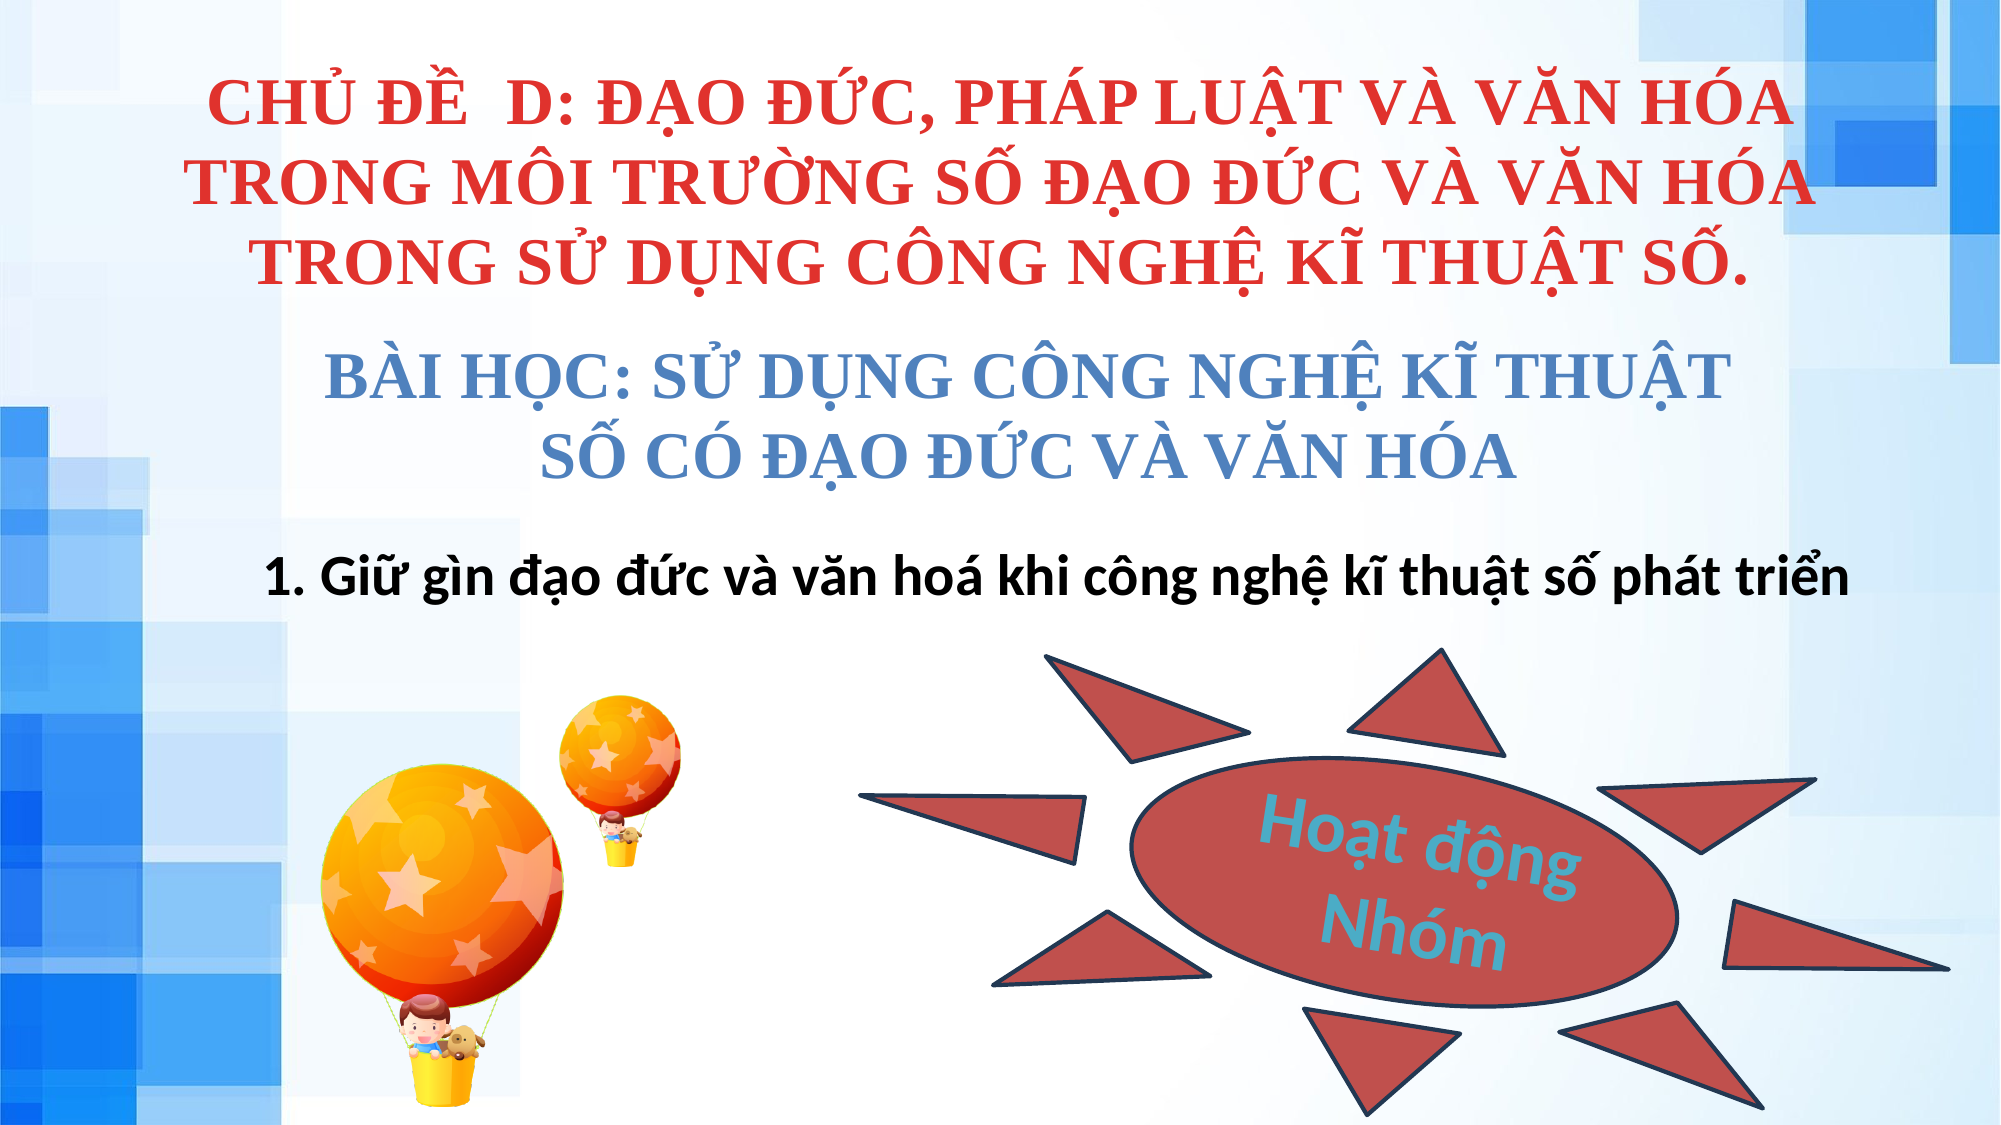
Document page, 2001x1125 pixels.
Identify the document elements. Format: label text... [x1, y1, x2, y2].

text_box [852, 646, 1956, 1119]
picture [0, 0, 2001, 1125]
text_box CHỦ ĐỀ D: ĐẠO ĐỨC, PHÁP LUẬT VÀ VĂN HÓA TRONG MÔI TRƯỜNG SỐ ĐẠO ĐỨC VÀ VĂN HÓA TRONG SỬ DỤNG CÔNG NGHỆ KĨ THUẬT SỐ. [103, 50, 1896, 306]
text_box 1. Giữ gìn đạo đức và văn hoá khi công nghệ kĩ thuật số phát triển [247, 468, 1910, 676]
text_box BÀI HỌC: SỬ DỤNG CÔNG NGHỆ KĨ THUẬT SỐ CÓ ĐẠO ĐỨC VÀ VĂN HÓA [304, 324, 1753, 500]
